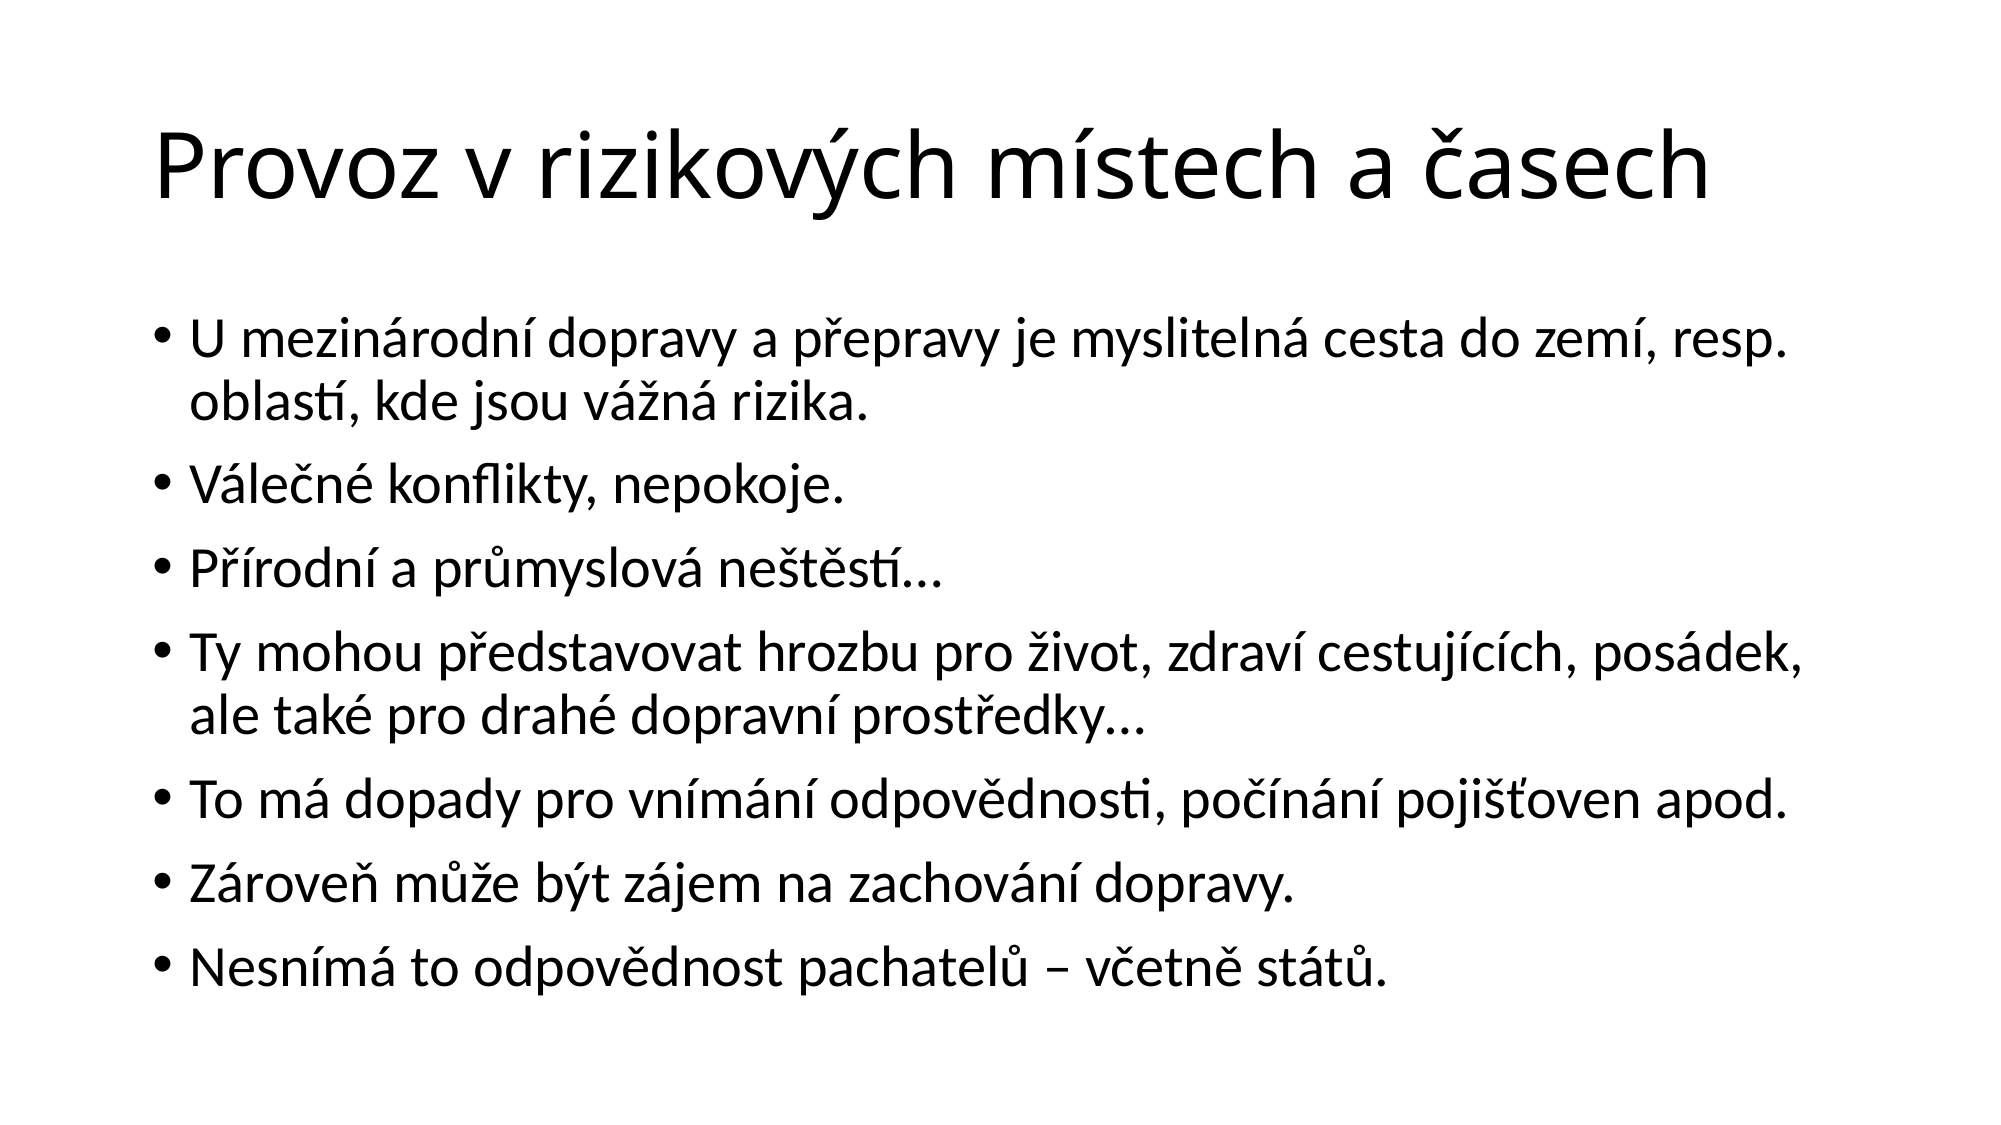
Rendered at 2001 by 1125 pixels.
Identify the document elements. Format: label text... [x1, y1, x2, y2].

title Provoz v rizikových místech a časech [137, 59, 1863, 278]
list U mezinárodní dopravy a přepravy je myslitelná cesta do zemí, resp. oblastí, kde jsou vážná rizika. Válečné konflikty, nepokoje. Přírodní a průmyslová neštěstí… Ty mohou představovat hrozbu pro život, zdraví cestujících, posádek, ale také pro drahé dopravní prostředky… To má dopady pro vnímání odpovědnosti, počínání pojišťoven apod. Zároveň může být zájem na zachování dopravy. Nesnímá to odpovědnost pachatelů – včetně států. [137, 299, 1863, 1014]
